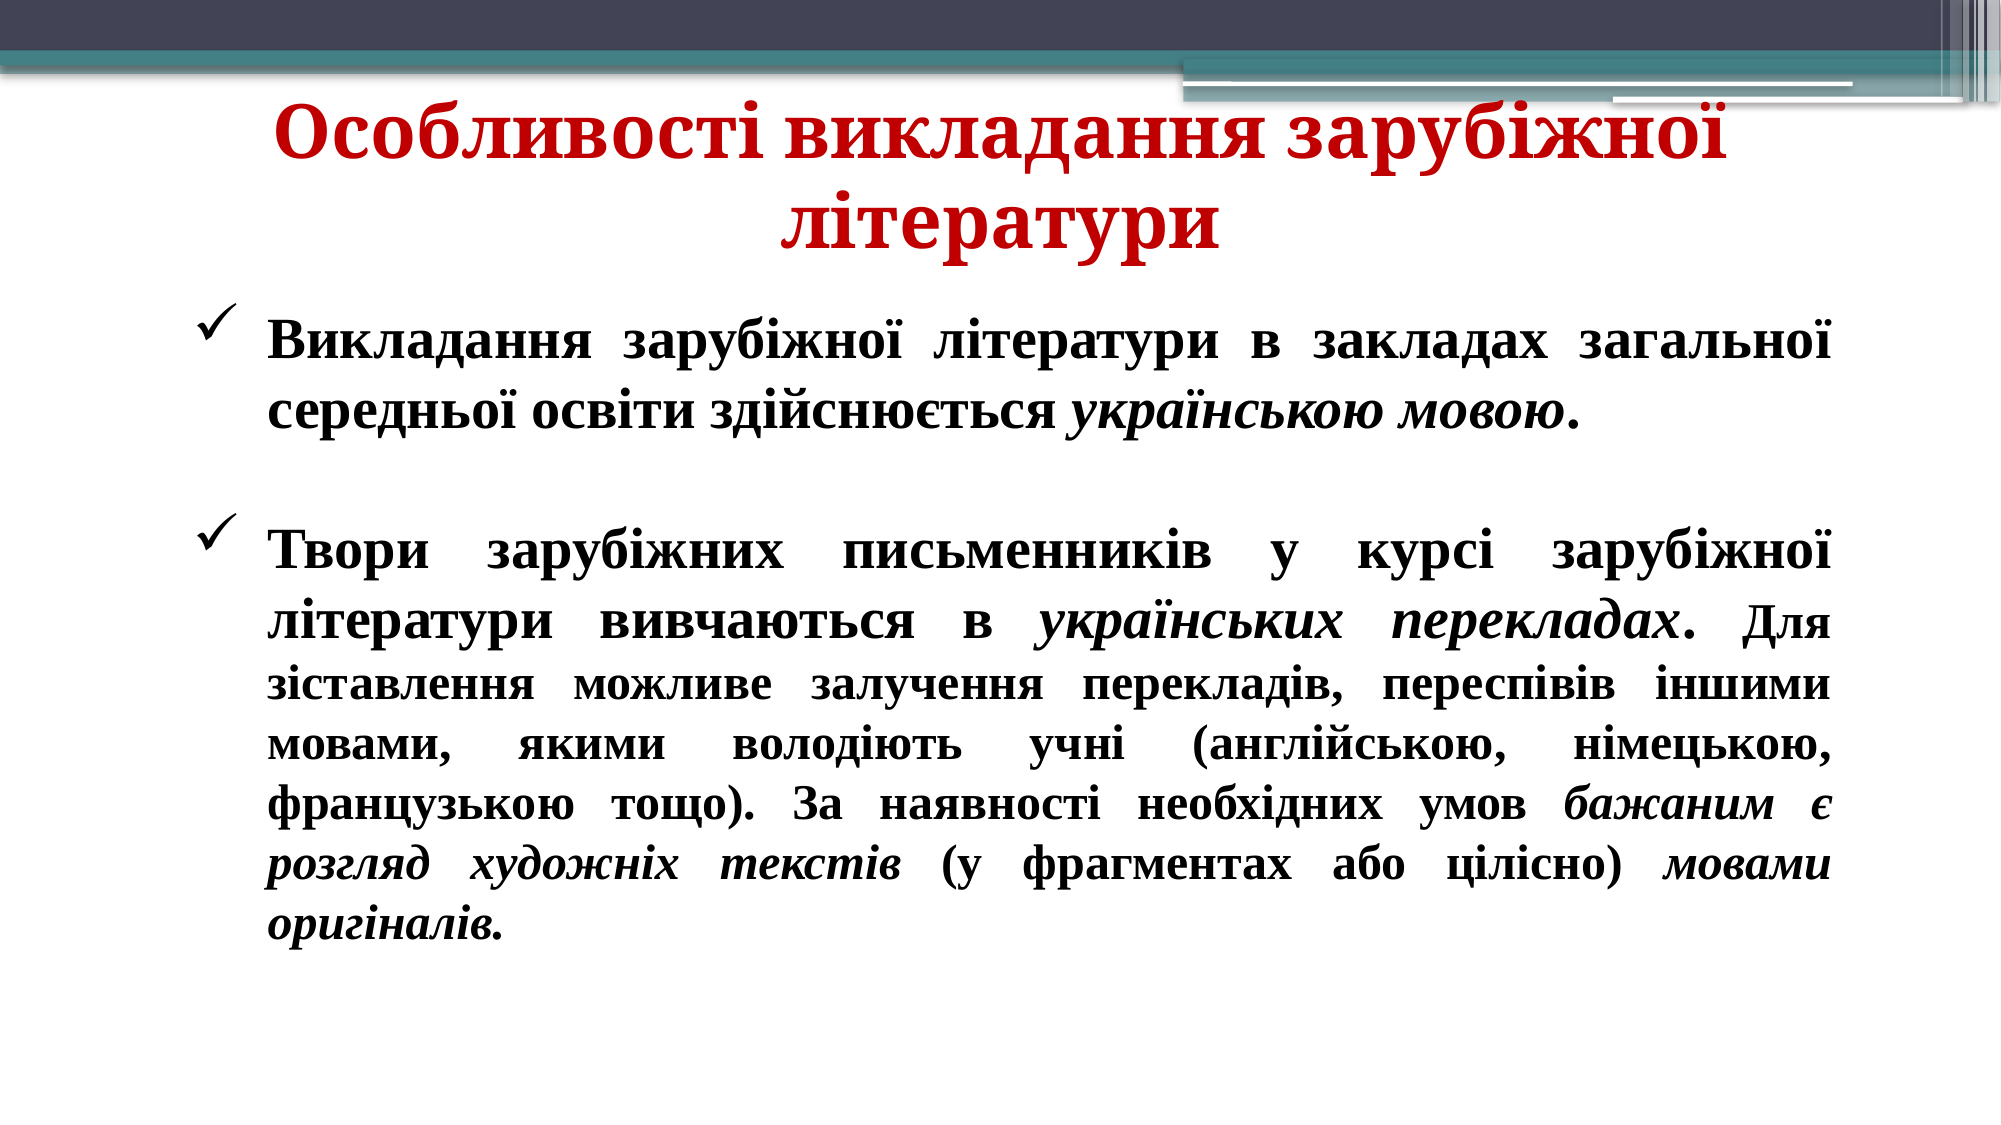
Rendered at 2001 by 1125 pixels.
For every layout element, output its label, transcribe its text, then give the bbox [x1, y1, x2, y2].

text_box Викладання зарубіжної літератури в закладах загальної середньої освіти здійснюється українською мовою. Твори зарубіжних письменників у курсі зарубіжної літератури вивчаються в українських перекладах. Для зіставлення можливе залучення перекладів, переспівів іншими мовами, якими володіють учні (англійською, німецькою, французькою тощо). За наявності необхідних умов бажаним є розгляд художніх текстів (у фрагментах або цілісно) мовами оригіналів. [177, 292, 1847, 958]
text_box Особливості викладання зарубіжної літератури [108, 75, 1894, 271]
